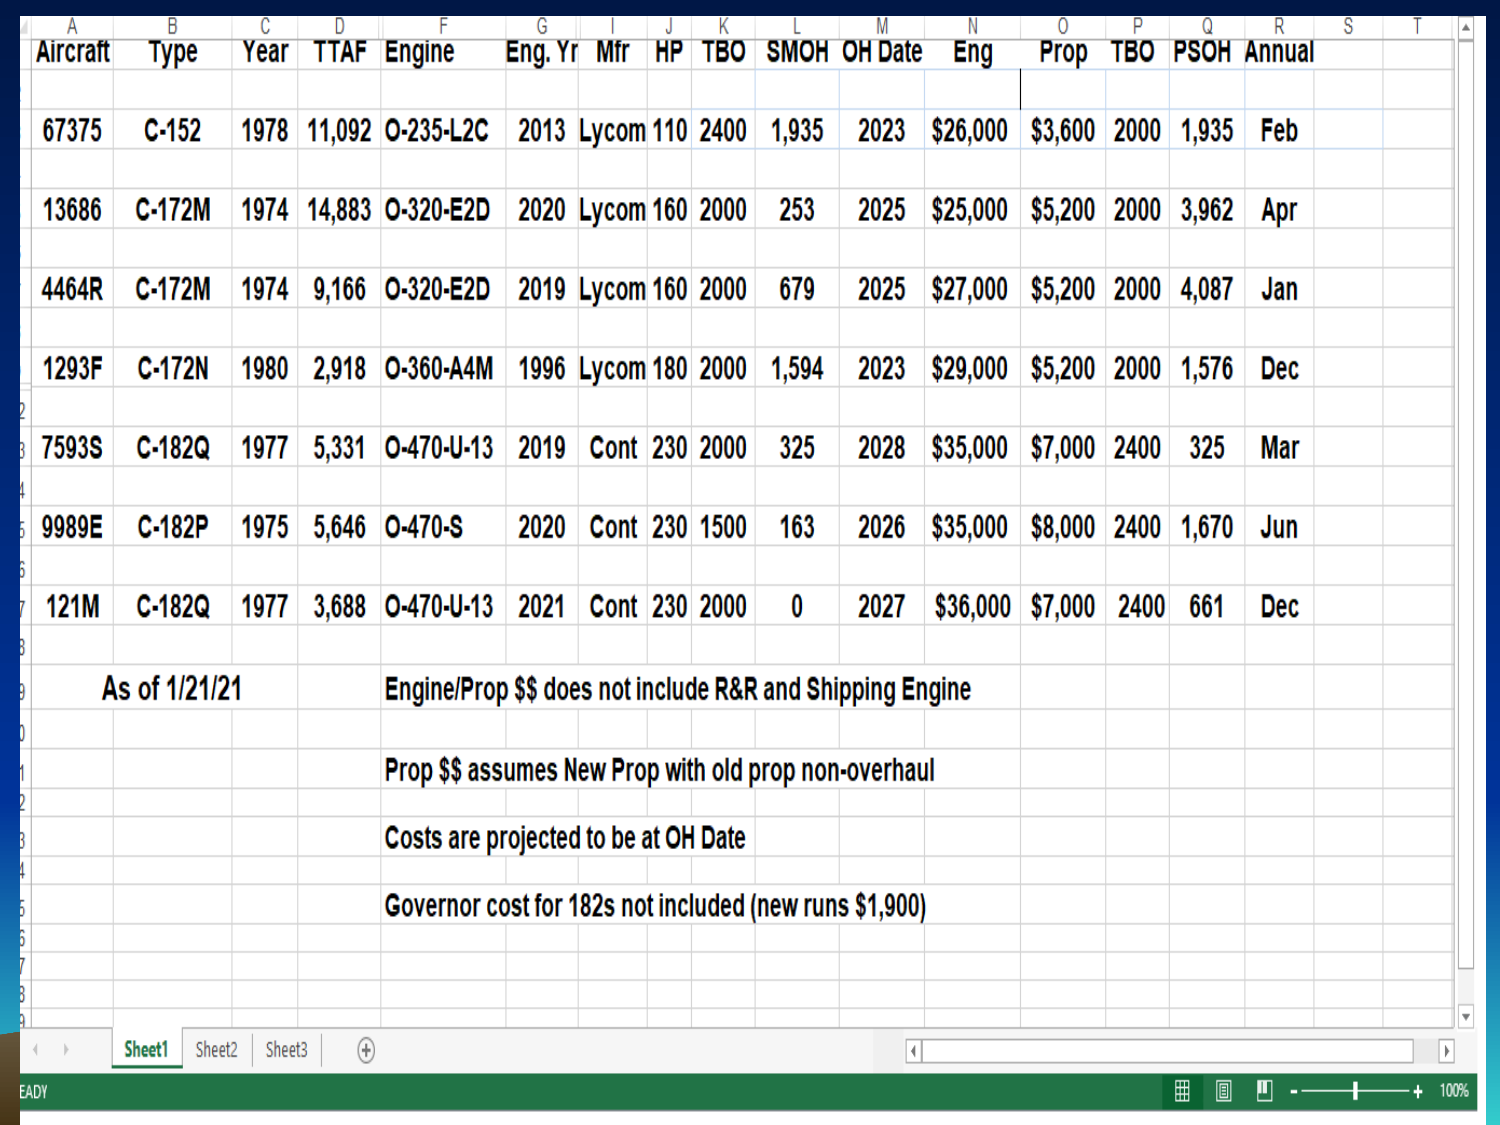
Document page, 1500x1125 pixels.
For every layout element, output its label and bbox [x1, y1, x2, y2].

list [20, 16, 1486, 1125]
